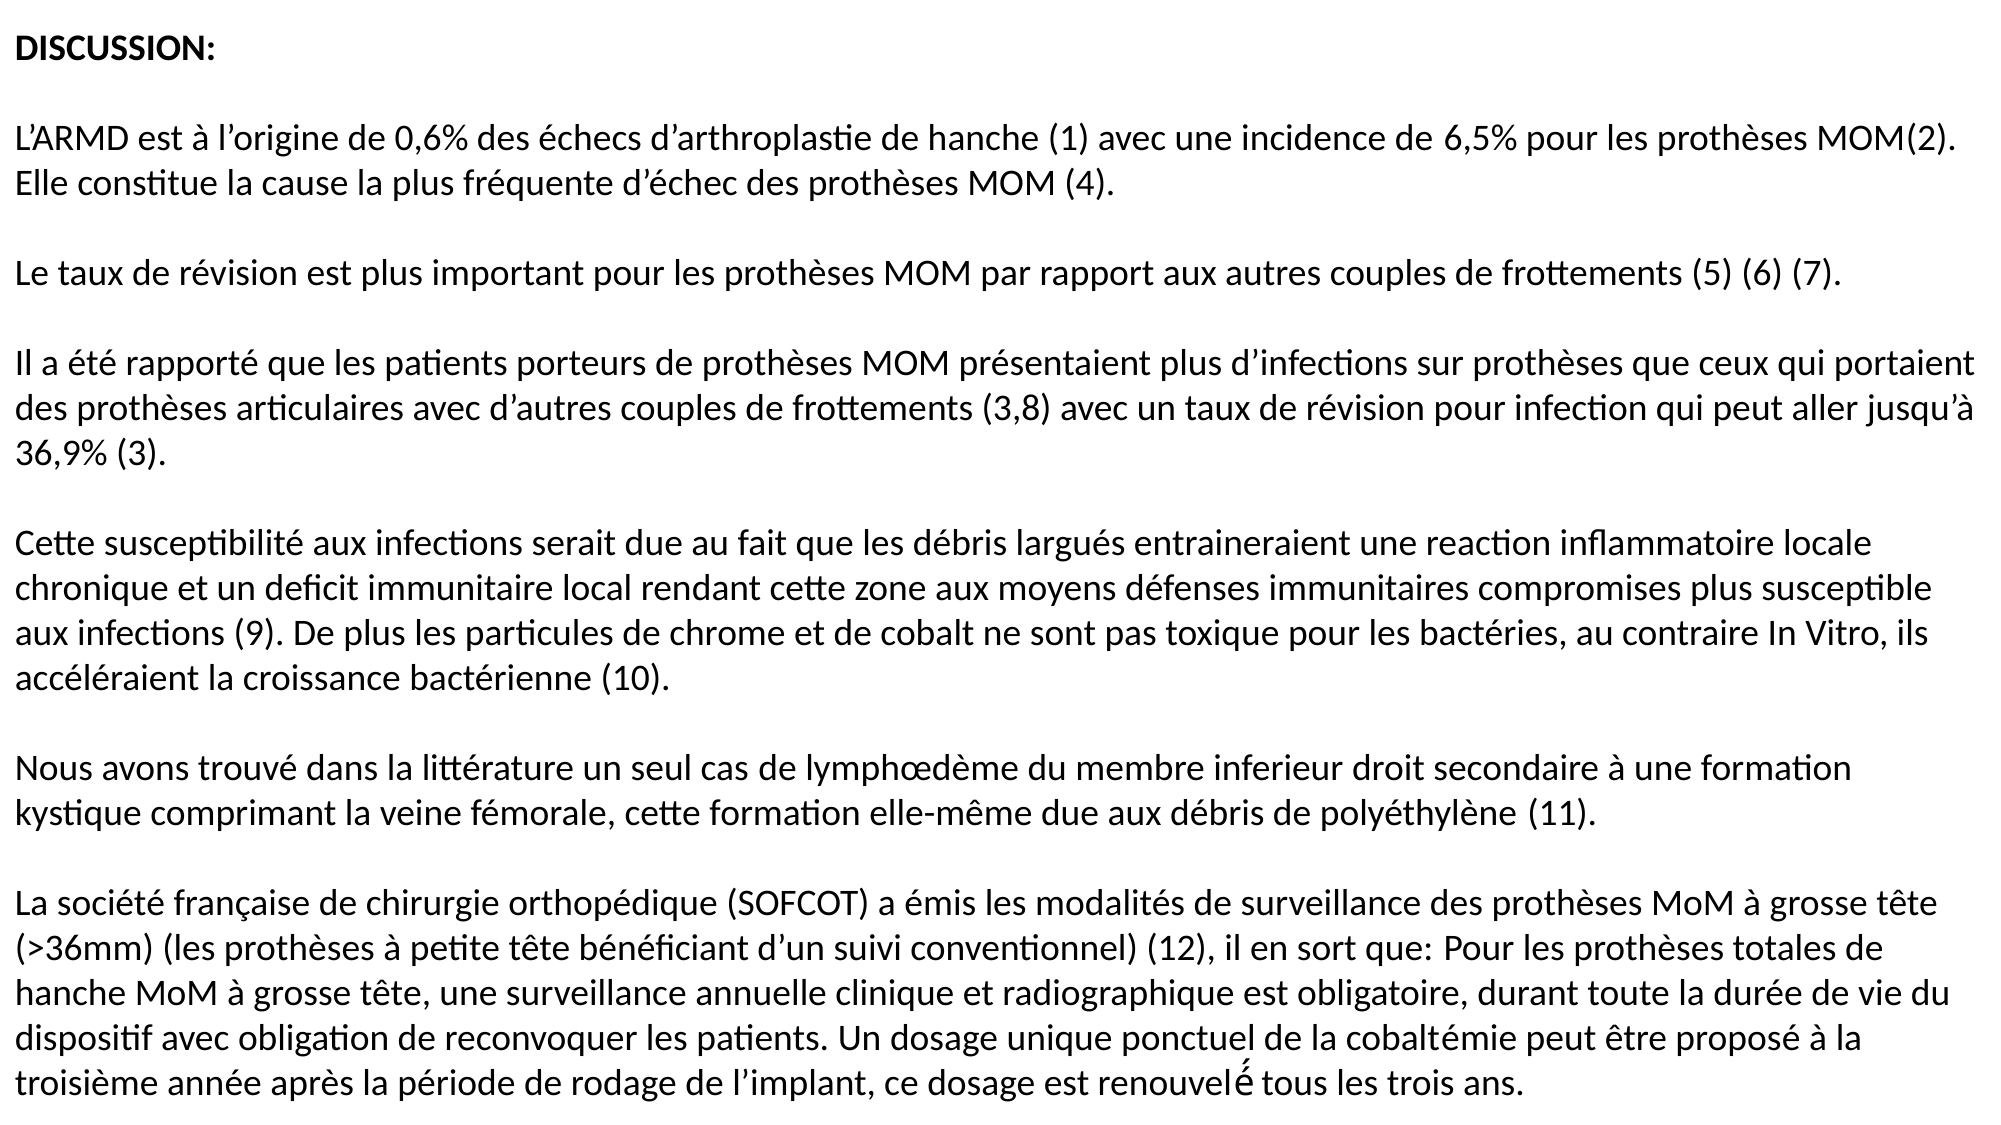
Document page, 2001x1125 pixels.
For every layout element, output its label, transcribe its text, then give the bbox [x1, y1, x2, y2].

text_box DISCUSSION: L’ARMD est à l’origine de 0,6% des échecs d’arthroplastie de hanche (1) avec une incidence de 6,5% pour les prothèses MOM(2). Elle constitue la cause la plus fréquente d’échec des prothèses MOM (4). Le taux de révision est plus important pour les prothèses MOM par rapport aux autres couples de frottements (5) (6) (7). Il a été rapporté que les patients porteurs de prothèses MOM présentaient plus d’infections sur prothèses que ceux qui portaient des prothèses articulaires avec d’autres couples de frottements (3,8) avec un taux de révision pour infection qui peut aller jusqu’à 36,9% (3). Cette susceptibilité aux infections serait due au fait que les débris largués entraineraient une reaction inflammatoire locale chronique et un deficit immunitaire local rendant cette zone aux moyens défenses immunitaires compromises plus susceptible aux infections (9). De plus les particules de chrome et de cobalt ne sont pas toxique pour les bactéries, au contraire In Vitro, ils accéléraient la croissance bactérienne (10). Nous avons trouvé dans la littérature un seul cas de lymphœdème du membre inferieur droit secondaire à une formation kystique comprimant la veine fémorale, cette formation elle-même due aux débris de polyéthylène (11). La société française de chirurgie orthopédique (SOFCOT) a émis les modalités de surveillance des prothèses MoM à grosse tête (>36mm) (les prothèses à petite tête bénéficiant d’un suivi conventionnel) (12), il en sort que: Pour les prothèses totales de hanche MoM à grosse tête, une surveillance annuelle clinique et radiographique est obligatoire, durant toute la durée de vie du dispositif avec obligation de reconvoquer les patients. Un dosage unique ponctuel de la cobaltémie peut être proposé à la troisième année après la période de rodage de l’implant, ce dosage est renouvelé́ tous les trois ans. [0, 15, 2000, 1125]
